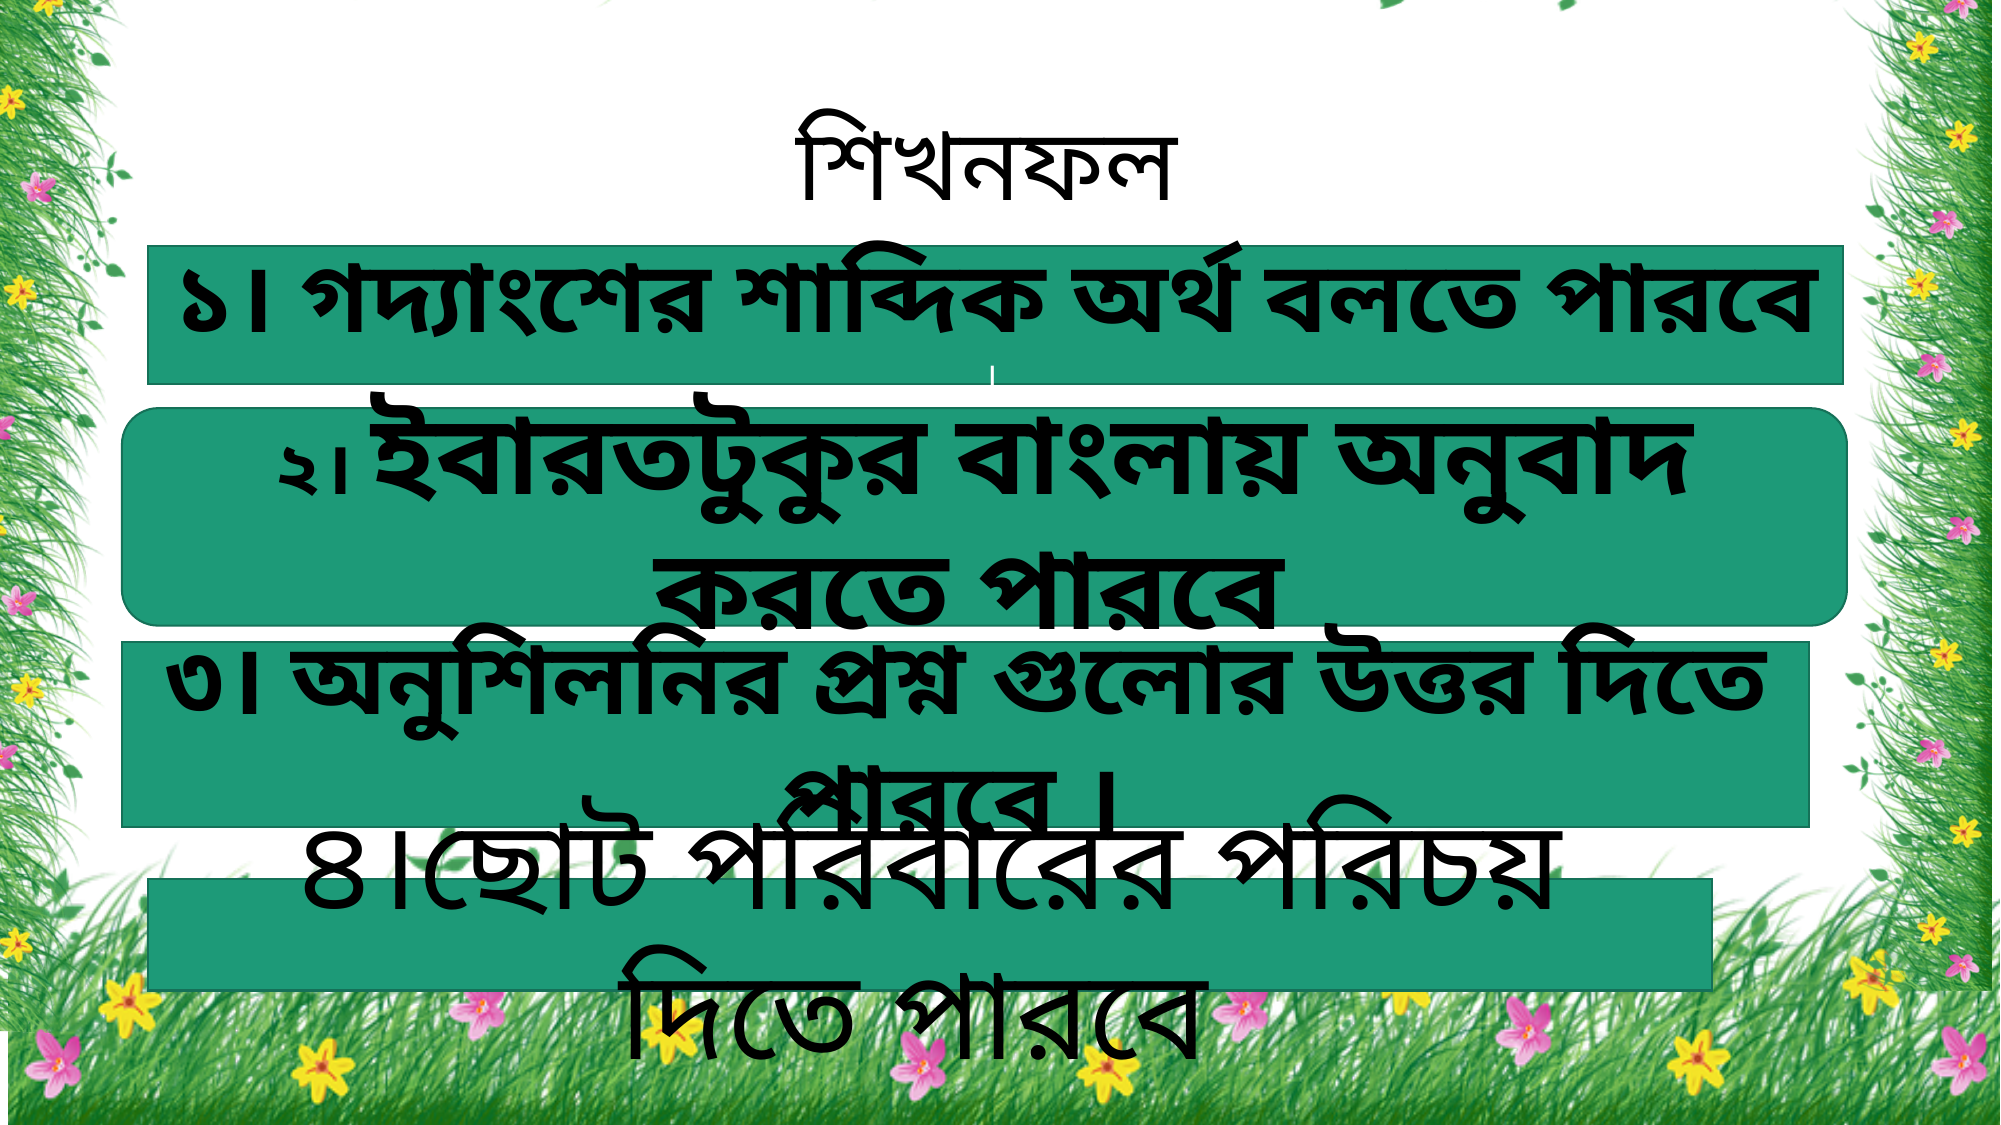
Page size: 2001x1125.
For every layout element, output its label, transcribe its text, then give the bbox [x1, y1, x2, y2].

picture [0, 0, 2000, 1125]
text_box ২। ইবারতটুকুর বাংলায় অনুবাদ করতে পারবে [125, 407, 1755, 627]
text_box ১। গদ্যাংশের শাব্দিক অর্থ বলতে পারবে । [147, 245, 1755, 385]
title শিখনফল [220, 83, 1755, 245]
